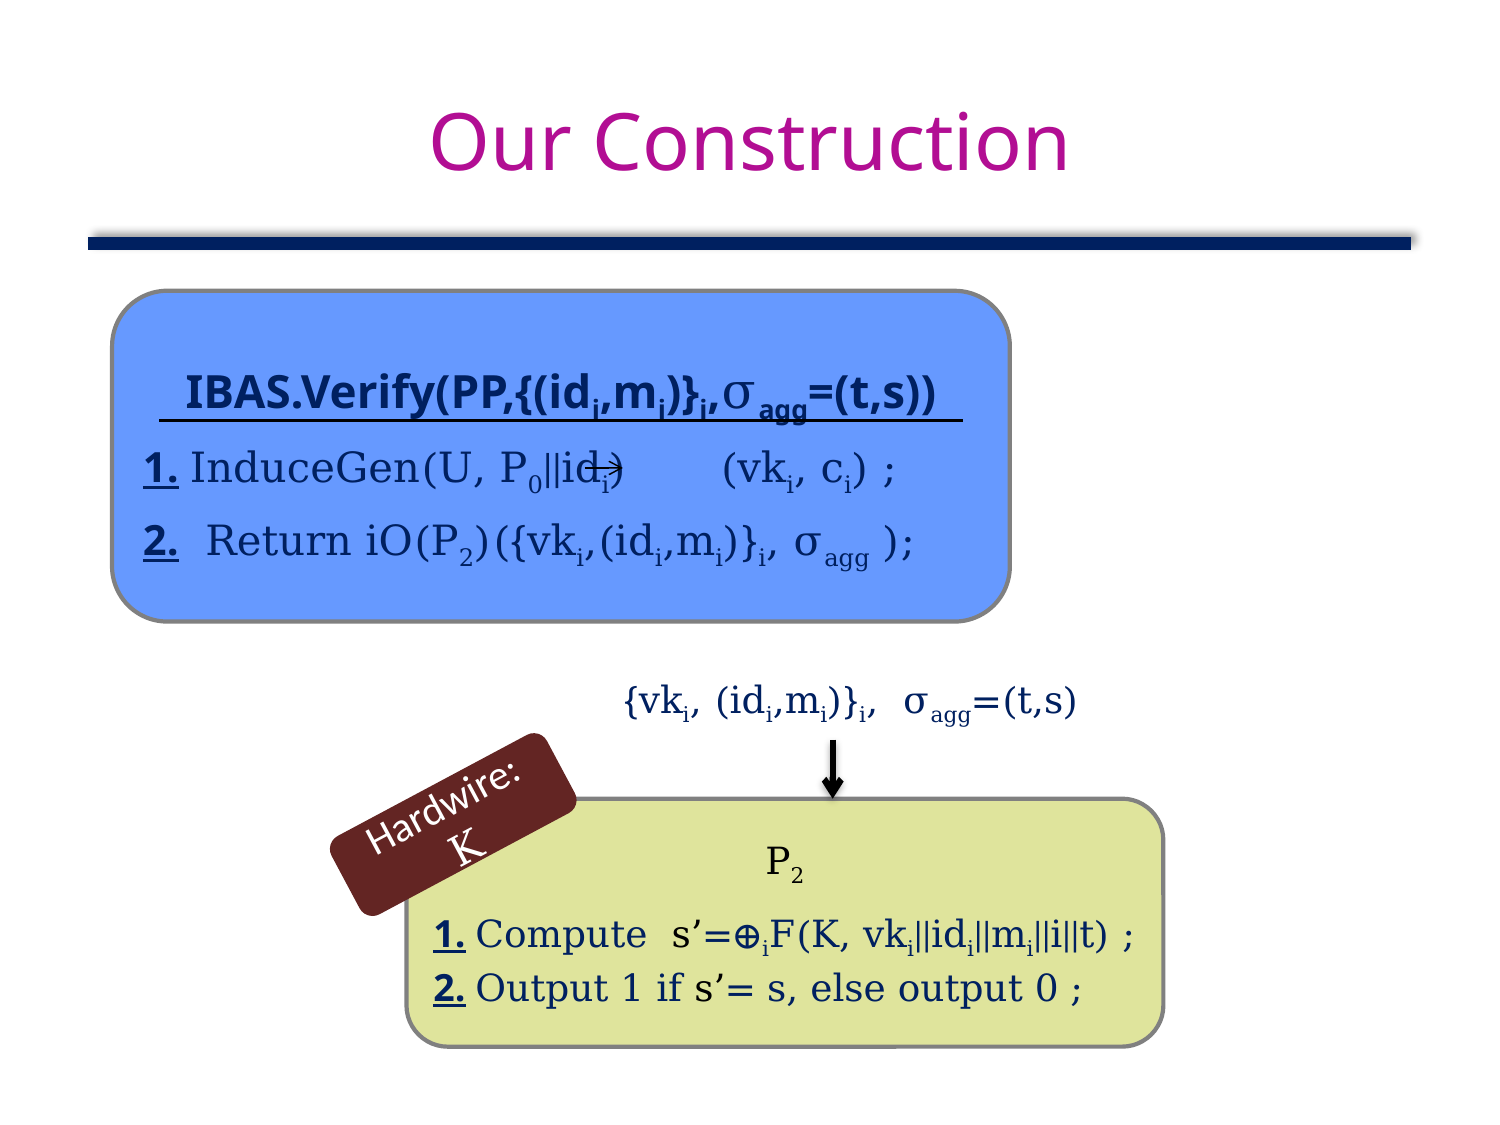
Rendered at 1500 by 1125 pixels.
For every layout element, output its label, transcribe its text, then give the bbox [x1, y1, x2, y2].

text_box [111, 290, 1011, 622]
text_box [330, 668, 1164, 1048]
title Our Construction [75, 45, 1425, 233]
